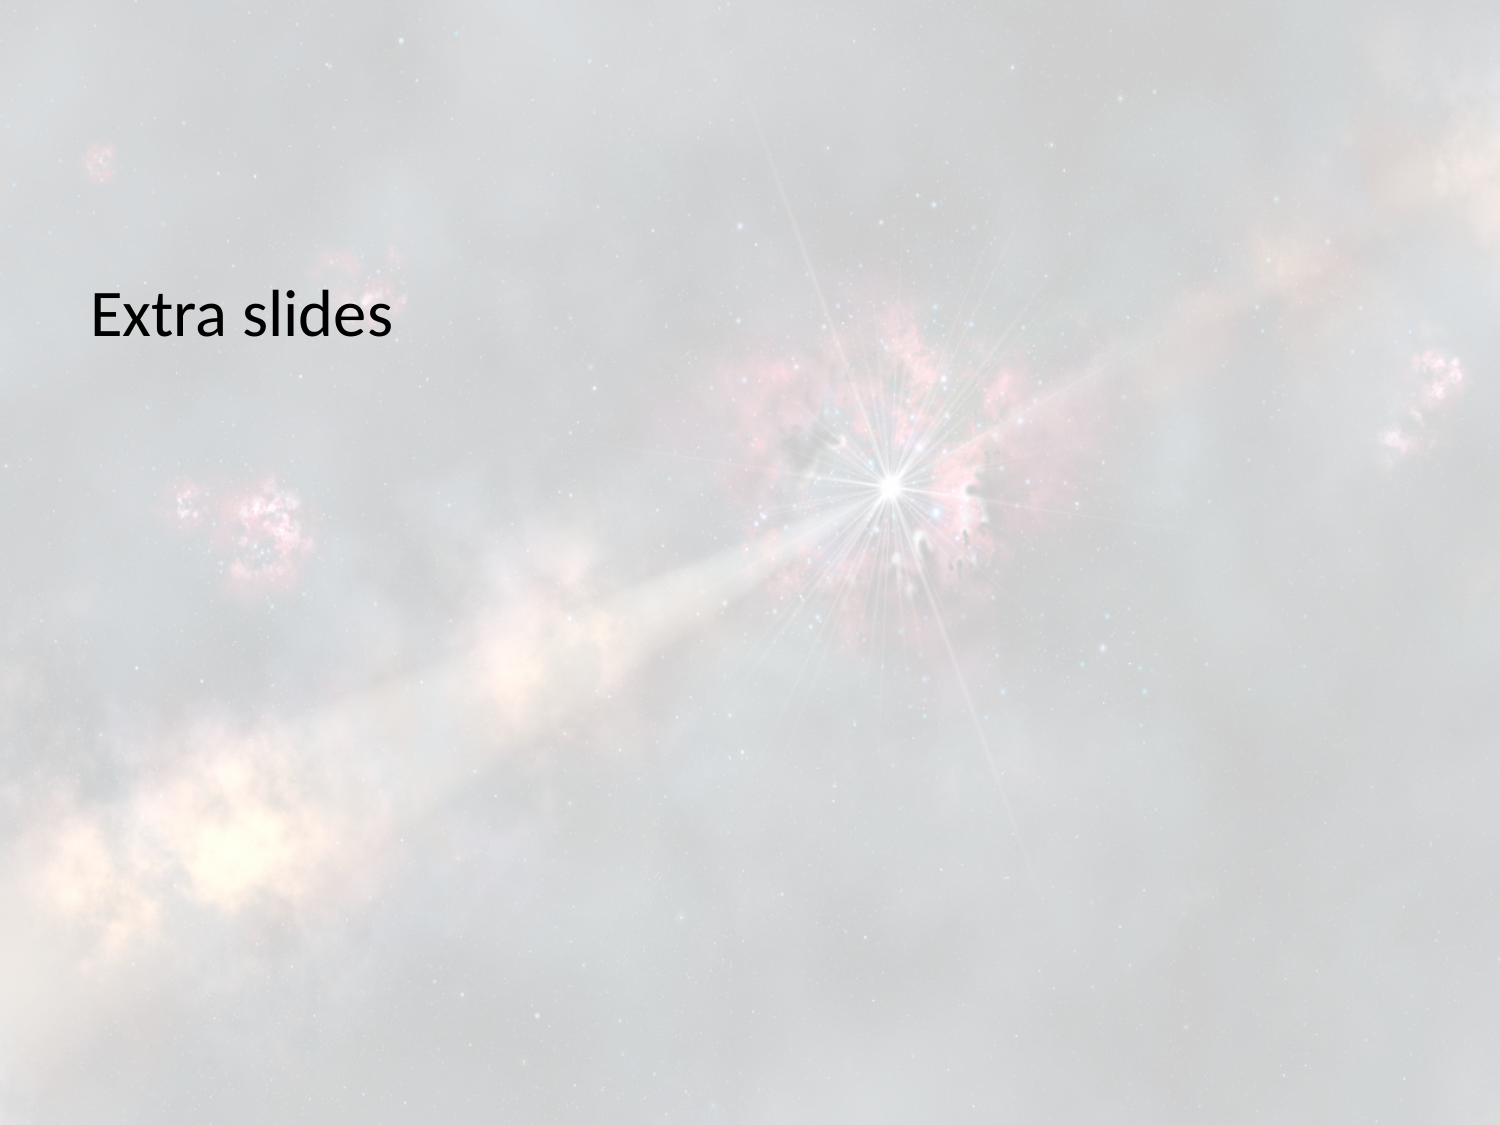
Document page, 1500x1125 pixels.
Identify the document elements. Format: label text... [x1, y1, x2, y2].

list Extra slides [75, 262, 1425, 1005]
